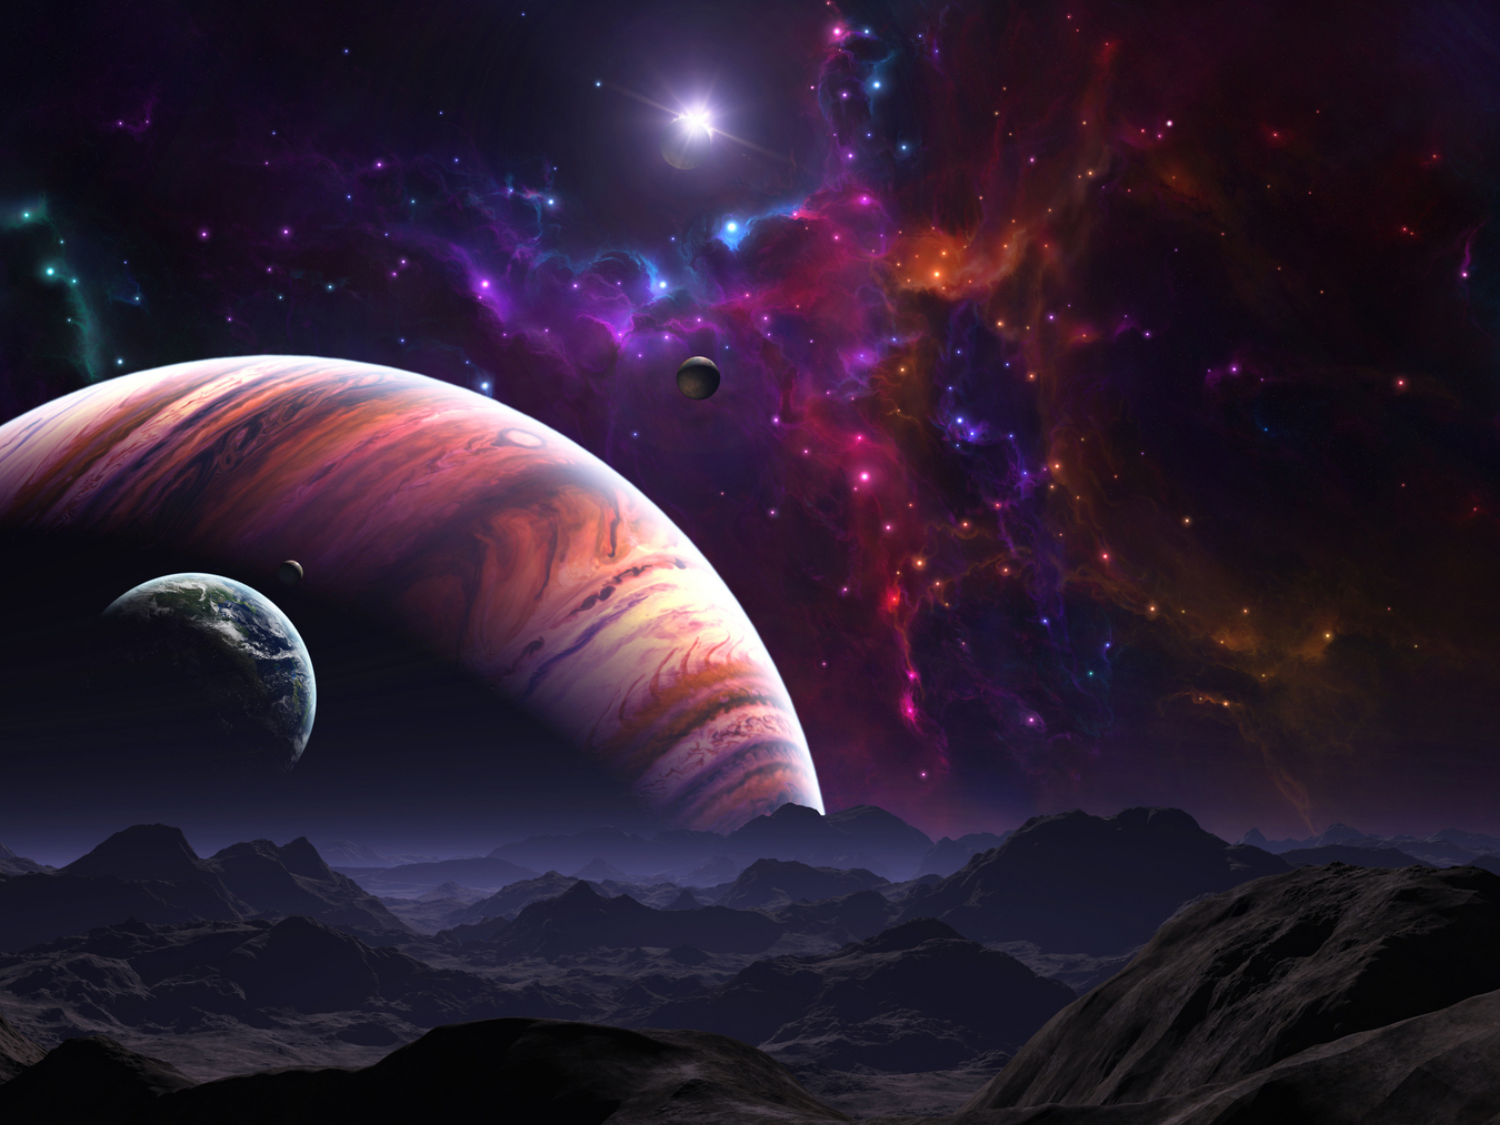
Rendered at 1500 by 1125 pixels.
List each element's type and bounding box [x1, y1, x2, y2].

list [0, 0, 1500, 1125]
